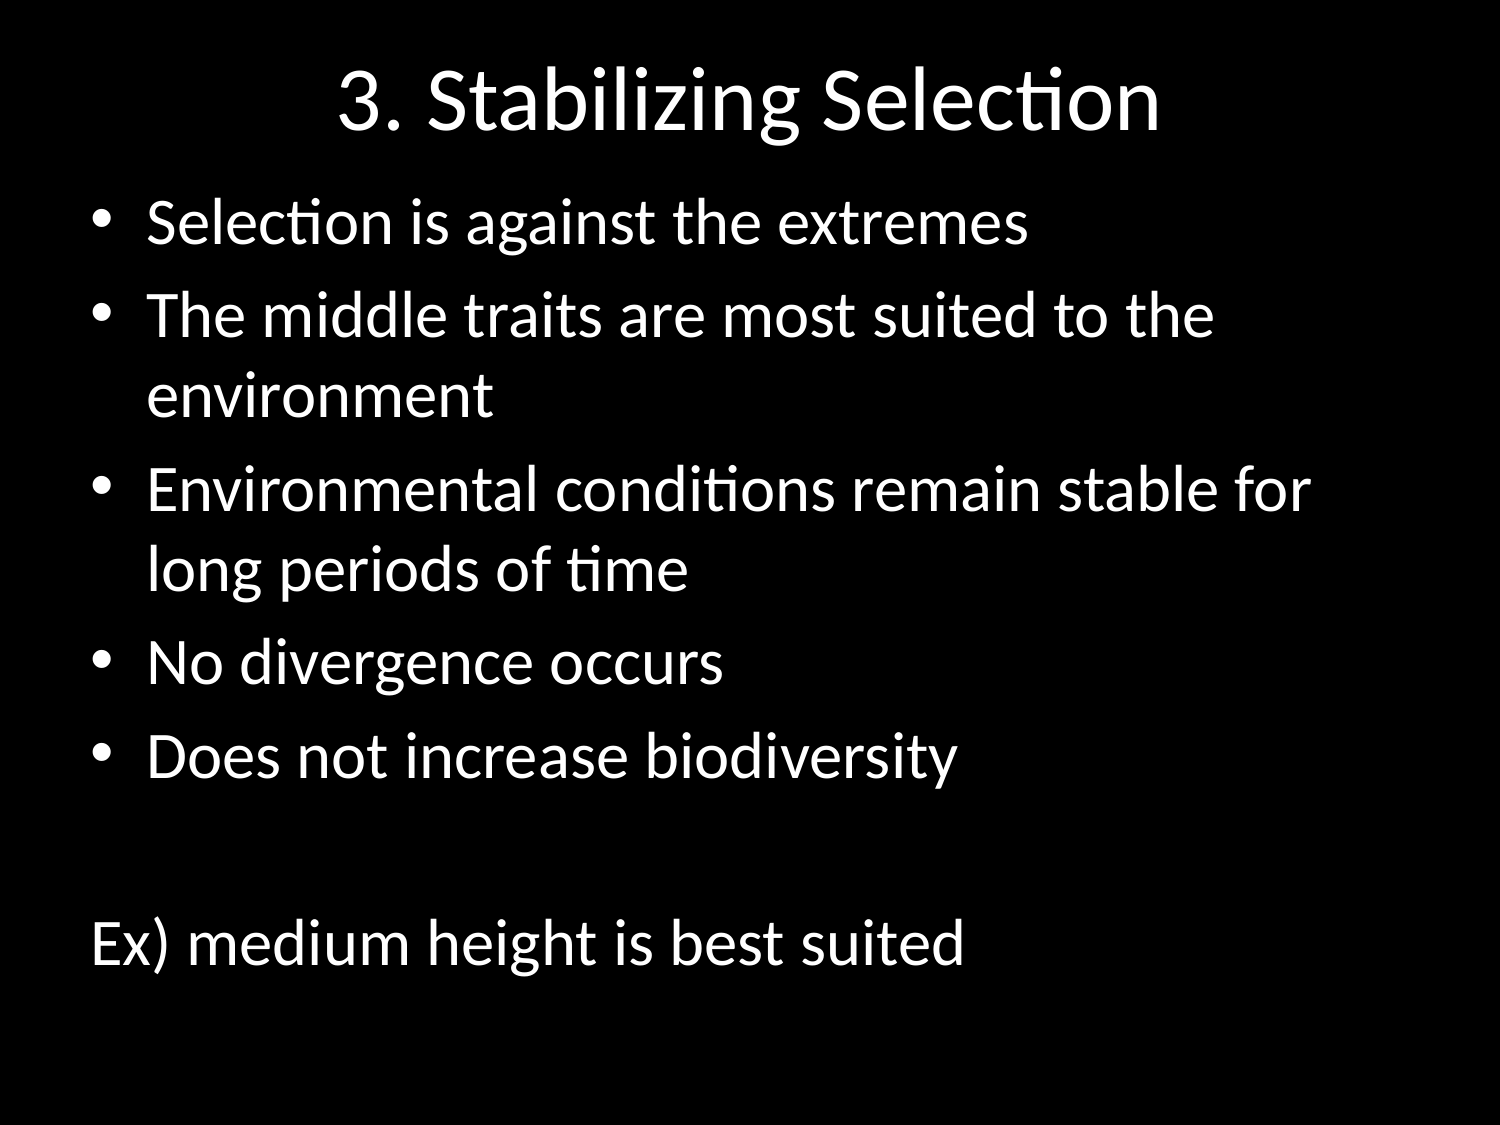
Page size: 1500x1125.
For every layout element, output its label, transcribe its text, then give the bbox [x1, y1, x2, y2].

title 3. Stabilizing Selection [75, 0, 1425, 170]
list Selection is against the extremes The middle traits are most suited to the environment Environmental conditions remain stable for long periods of time No divergence occurs Does not increase biodiversity Ex) medium height is best suited [75, 170, 1425, 1080]
